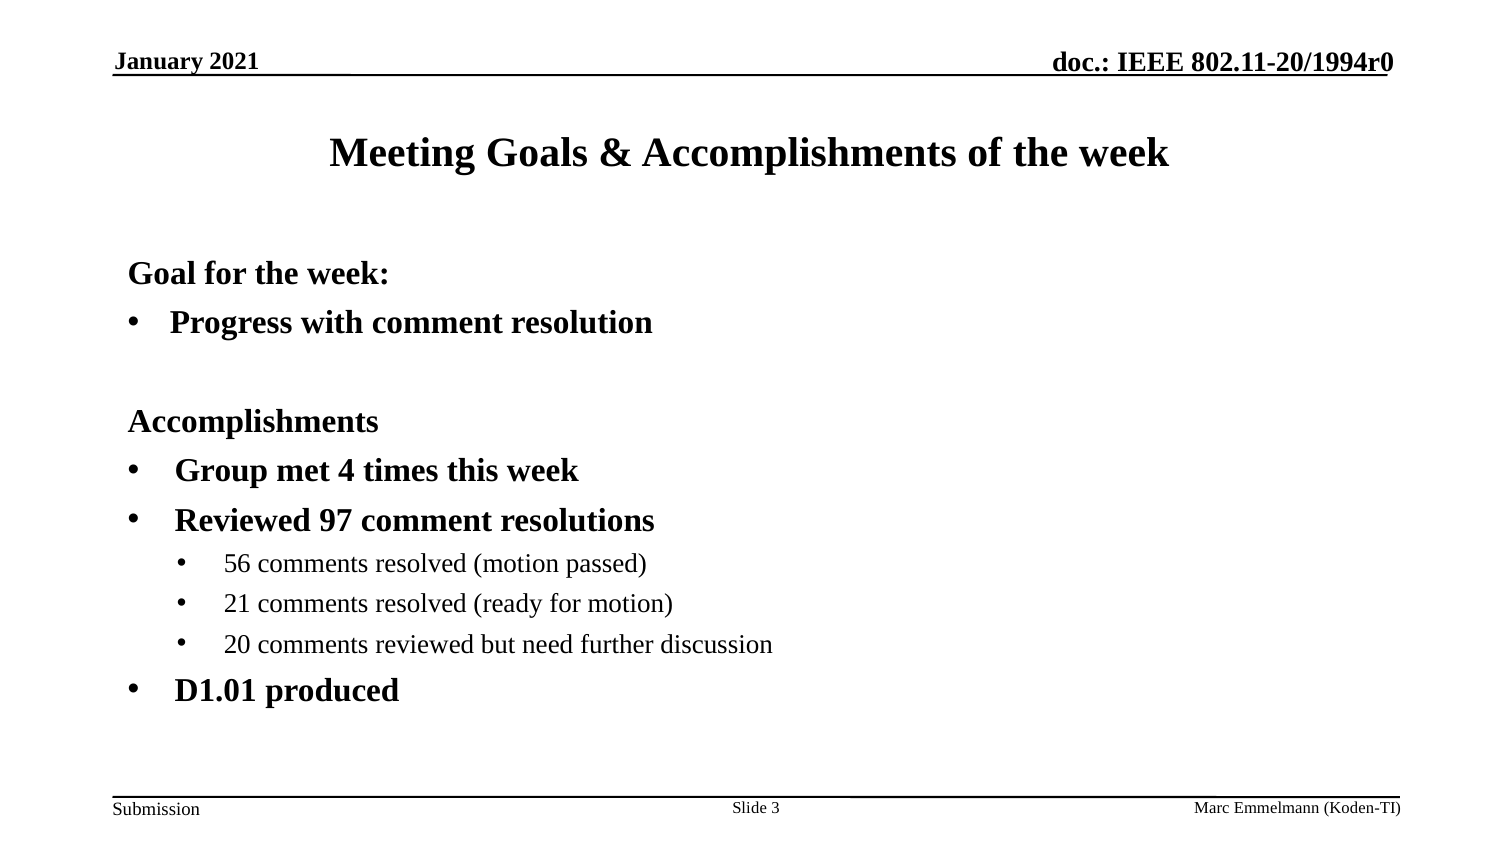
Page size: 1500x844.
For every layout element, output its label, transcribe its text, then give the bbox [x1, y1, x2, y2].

title Meeting Goals & Accomplishments of the week [112, 84, 1388, 216]
list Goal for the week: Progress with comment resolution Accomplishments Group met 4 times this week Reviewed 97 comment resolutions 56 comments resolved (motion passed) 21 comments resolved (ready for motion) 20 comments reviewed but need further discussion D1.01 produced [112, 243, 1388, 751]
slide_number Slide 3 [712, 796, 800, 842]
footer Marc Emmelmann (Koden-TI) [878, 796, 1402, 820]
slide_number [114, 40, 423, 75]
